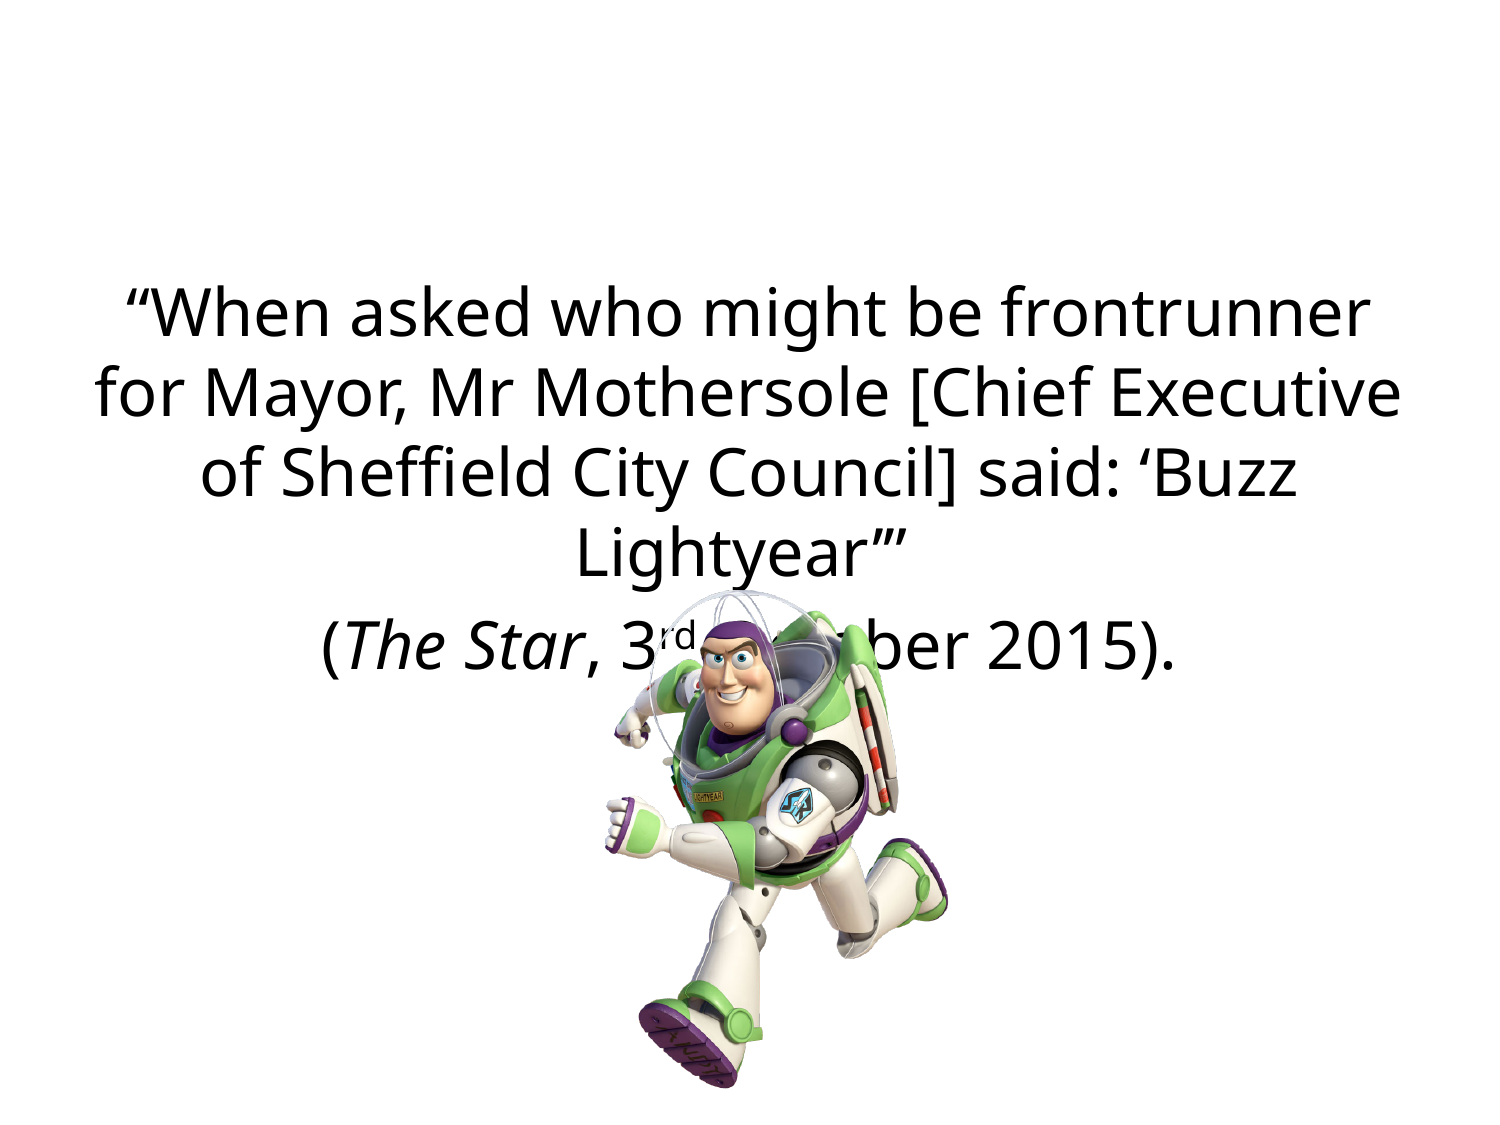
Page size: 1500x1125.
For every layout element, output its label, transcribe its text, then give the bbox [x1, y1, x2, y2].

list “When asked who might be frontrunner for Mayor, Mr Mothersole [Chief Executive of Sheffield City Council] said: ‘Buzz Lightyear’” (The Star, 3rd October 2015). [75, 262, 1425, 1005]
picture [549, 568, 1015, 1125]
